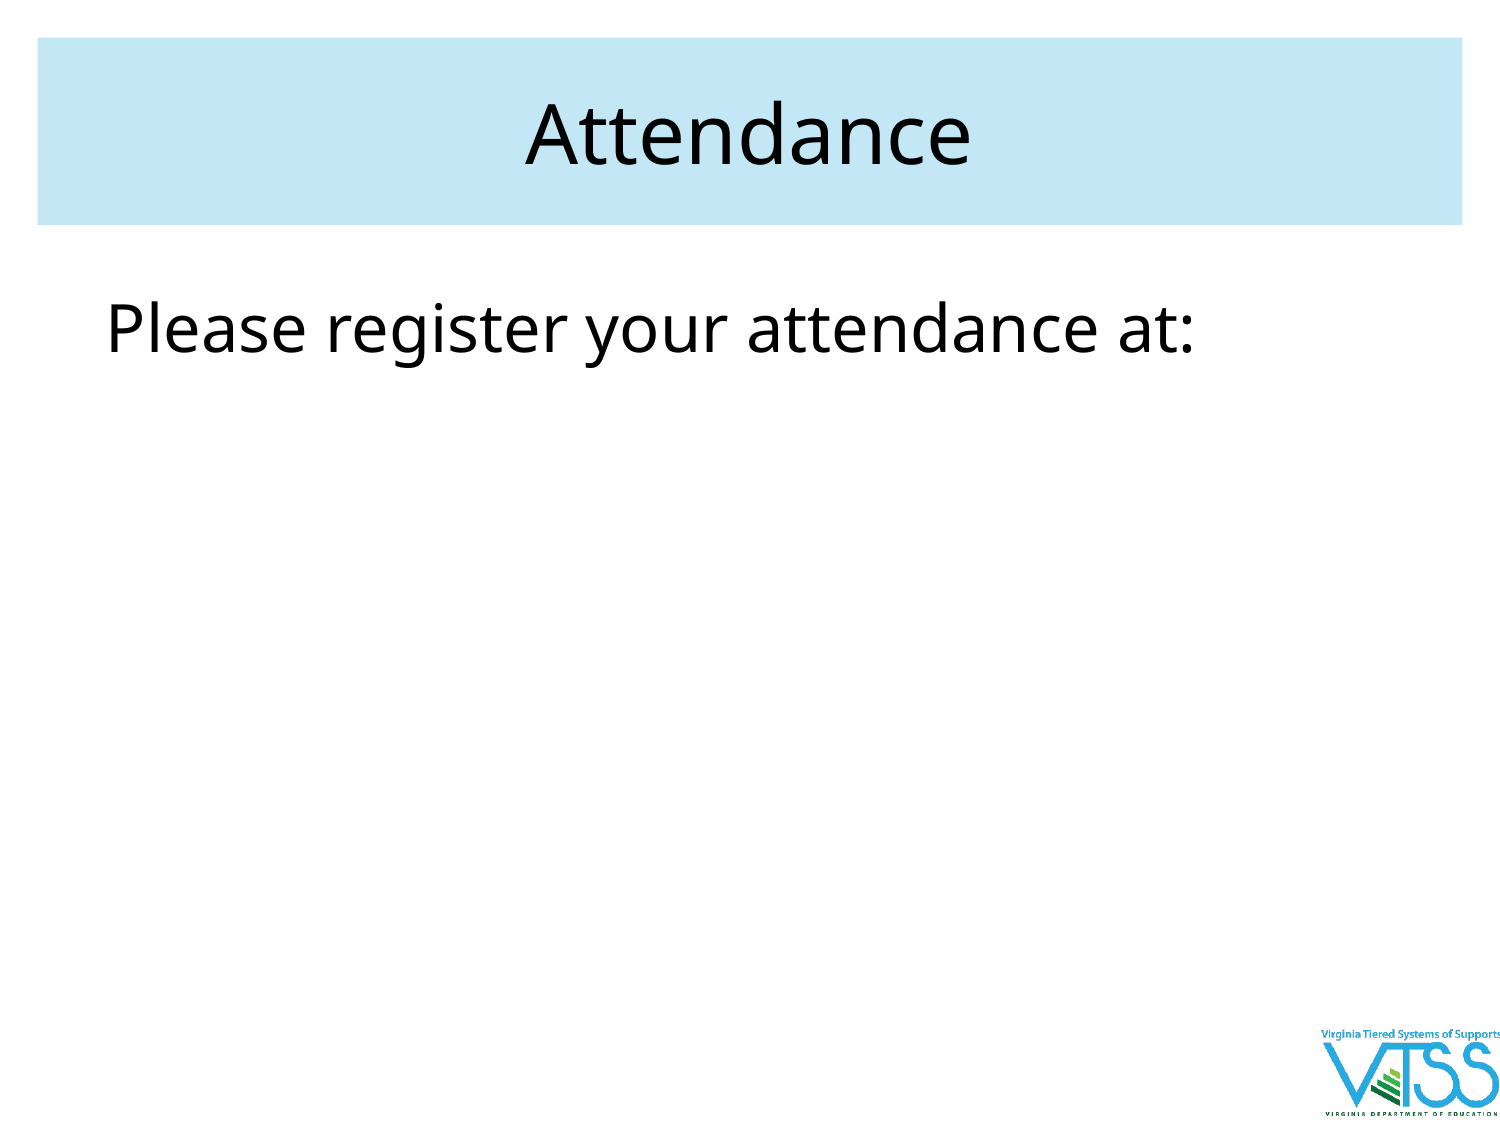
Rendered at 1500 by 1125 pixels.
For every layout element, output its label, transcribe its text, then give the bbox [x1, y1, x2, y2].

title Attendance [37, 37, 1463, 225]
list Please register your attendance at: [90, 278, 1441, 1029]
picture [1321, 1029, 1500, 1116]
